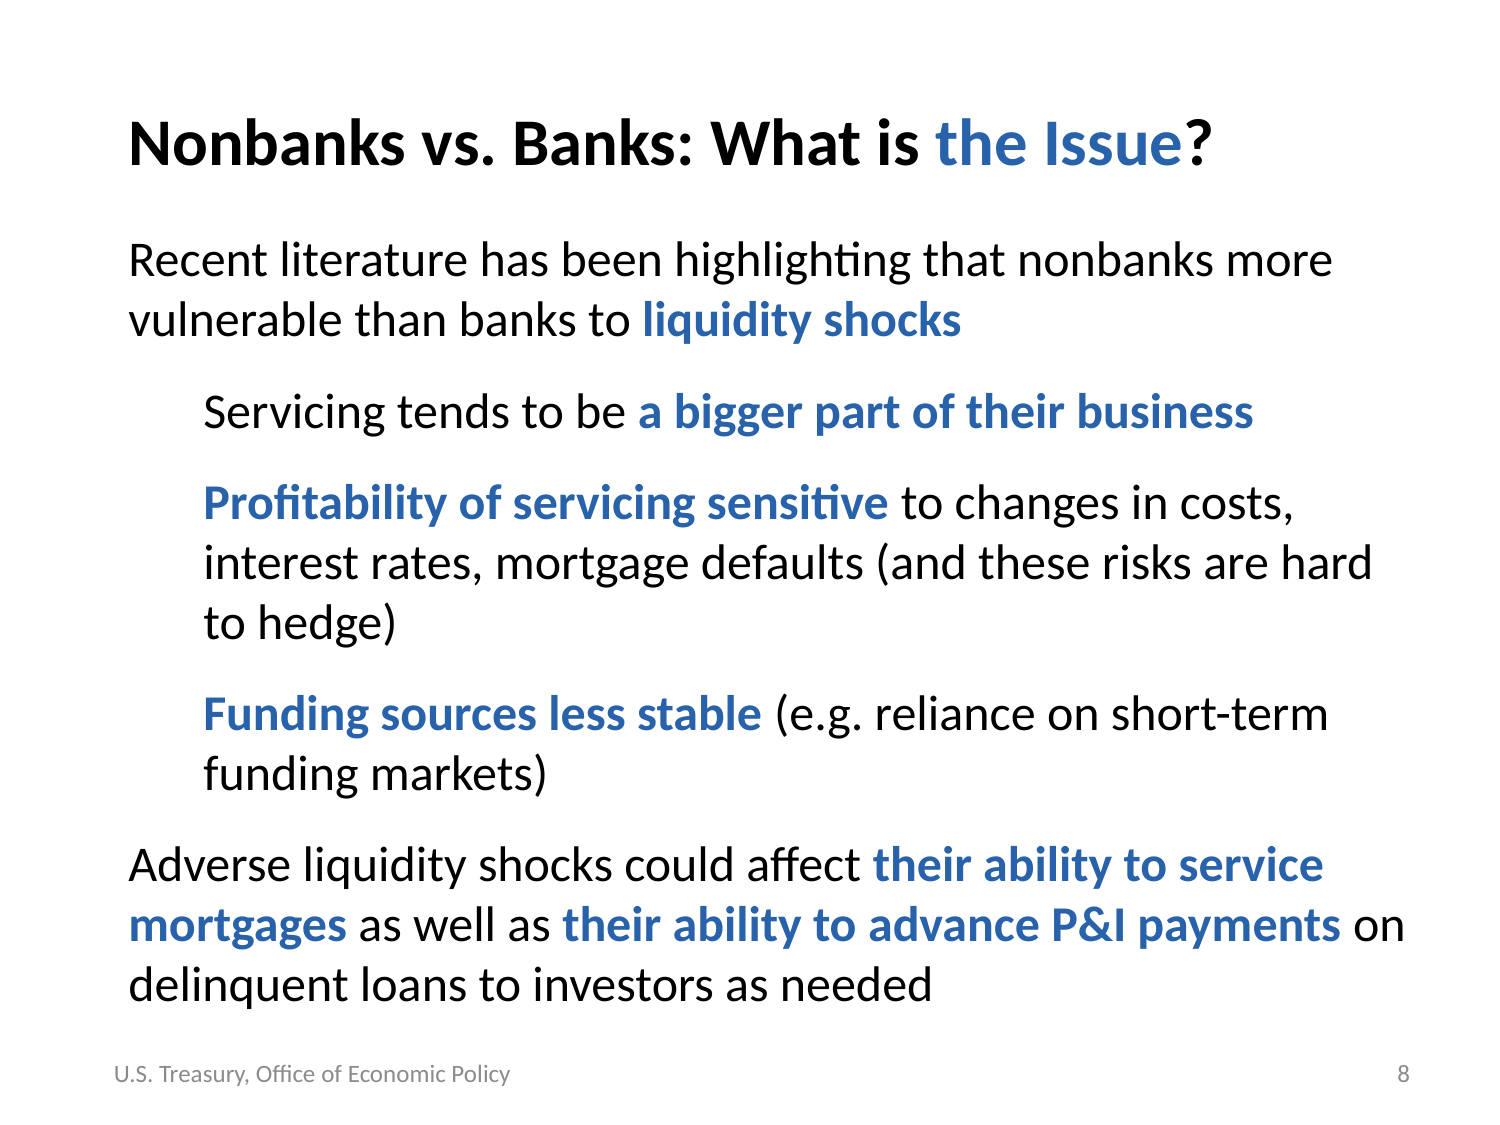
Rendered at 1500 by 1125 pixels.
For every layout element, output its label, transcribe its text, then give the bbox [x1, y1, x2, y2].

list Recent literature has been highlighting that nonbanks more vulnerable than banks to liquidity shocks Servicing tends to be a bigger part of their business Profitability of servicing sensitive to changes in costs, interest rates, mortgage defaults (and these risks are hard to hedge) Funding sources less stable (e.g. reliance on short-term funding markets) Adverse liquidity shocks could affect their ability to service mortgages as well as their ability to advance P&I payments on delinquent loans to investors as needed [113, 219, 1425, 1026]
slide_number 7 [1074, 1042, 1425, 1103]
title Nonbanks vs. Banks: What is the Issue? [113, 45, 1425, 219]
footer U.S. Treasury, Office of Economic Policy [75, 1042, 550, 1103]
